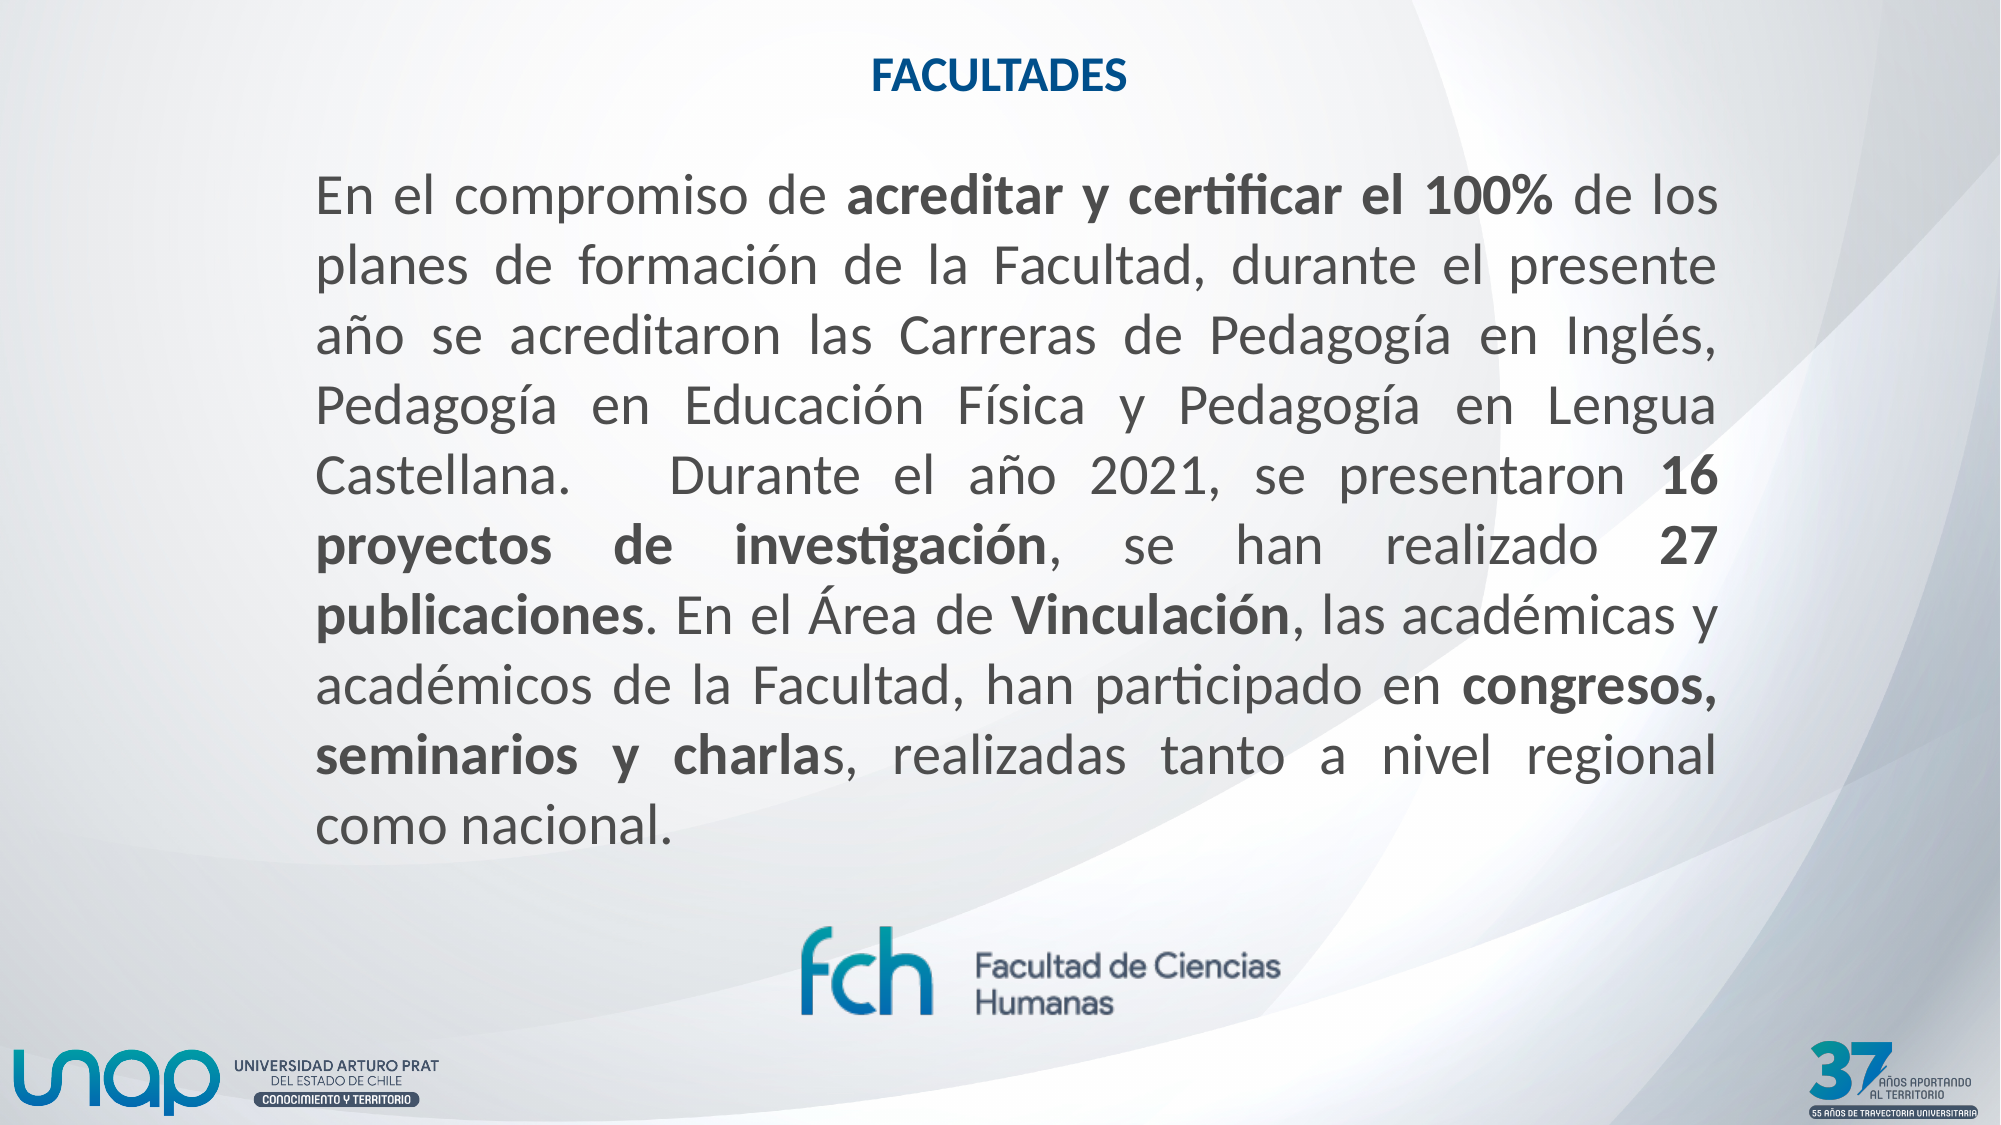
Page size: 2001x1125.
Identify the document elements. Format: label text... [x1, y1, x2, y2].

text_box En el compromiso de acreditar y certificar el 100% de los planes de formación de la Facultad, durante el presente año se acreditaron las Carreras de Pedagogía en Inglés, Pedagogía en Educación Física y Pedagogía en Lengua Castellana. Durante el año 2021, se presentaron 16 proyectos de investigación, se han realizado 27 publicaciones. En el Área de Vinculación, las académicas y académicos de la Facultad, han participado en congresos, seminarios y charlas, realizadas tanto a nivel regional como nacional. [300, 148, 1734, 864]
picture [0, 0, 2001, 1125]
text_box FACULTADES [856, 34, 1144, 110]
